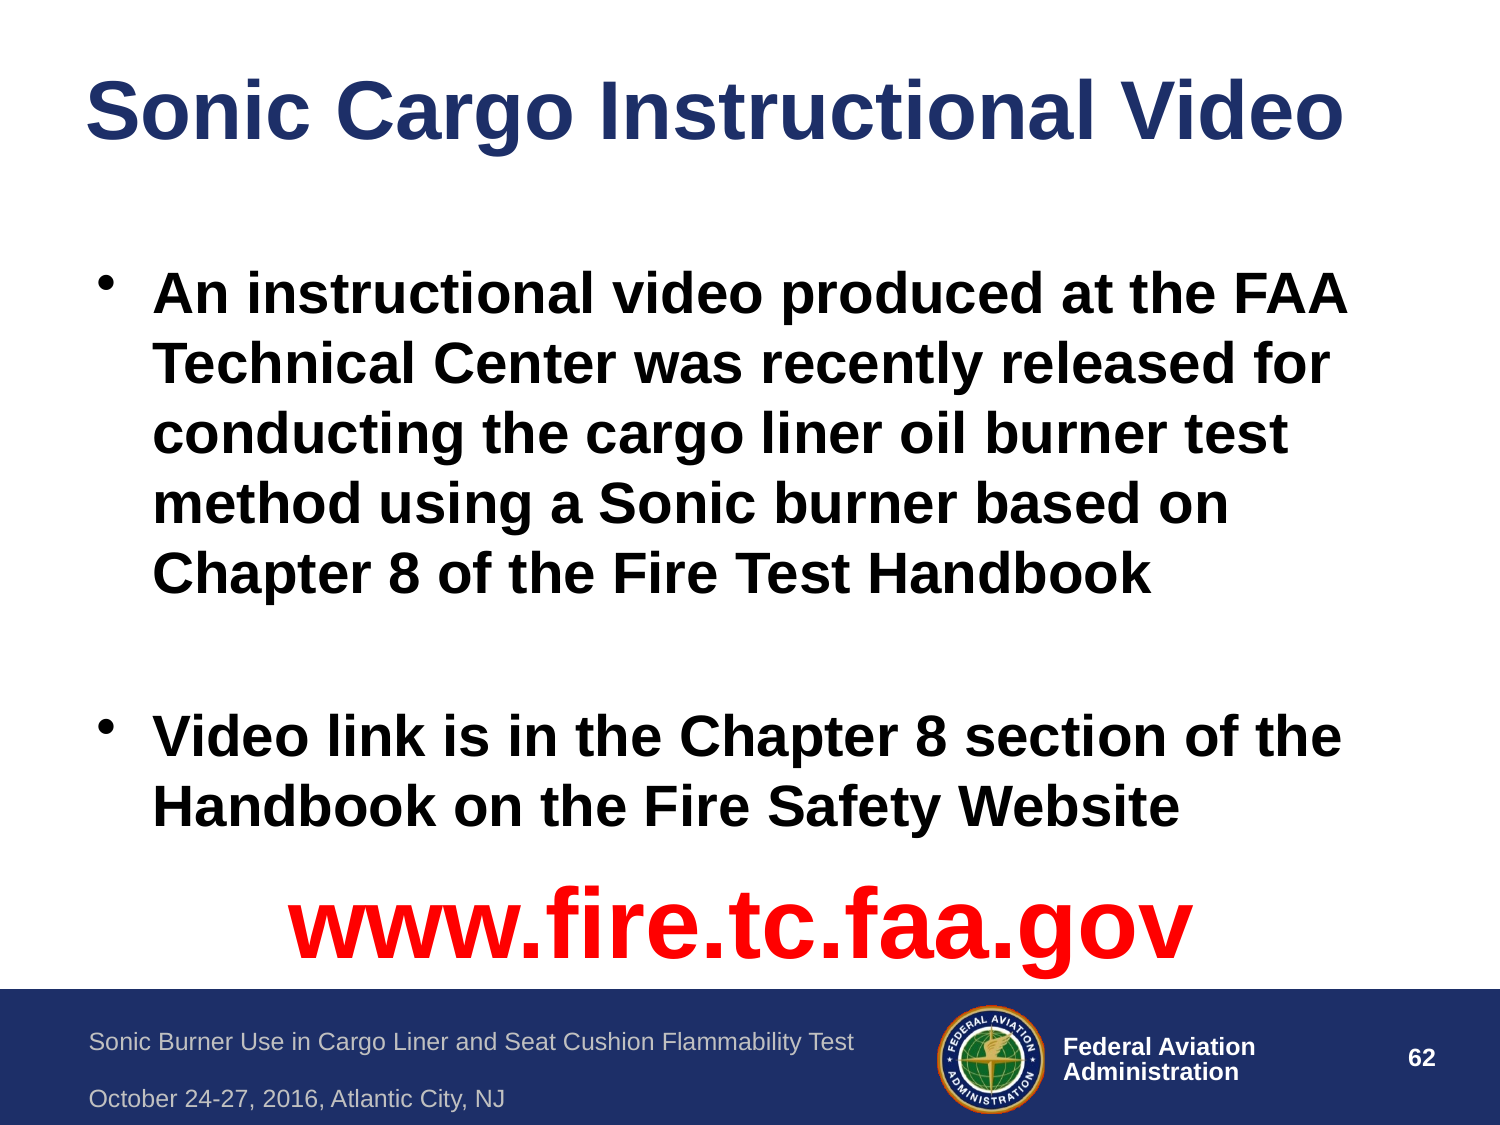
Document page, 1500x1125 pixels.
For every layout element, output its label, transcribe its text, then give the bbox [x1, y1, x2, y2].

list An instructional video produced at the FAA Technical Center was recently released for conducting the cargo liner oil burner test method using a Sonic burner based on Chapter 8 of the Fire Test Handbook Video link is in the Chapter 8 section of the Handbook on the Fire Safety Website www.fire.tc.faa.gov [81, 247, 1402, 968]
title Sonic Cargo Instructional Video [70, 56, 1461, 157]
picture [936, 1004, 1045, 1114]
